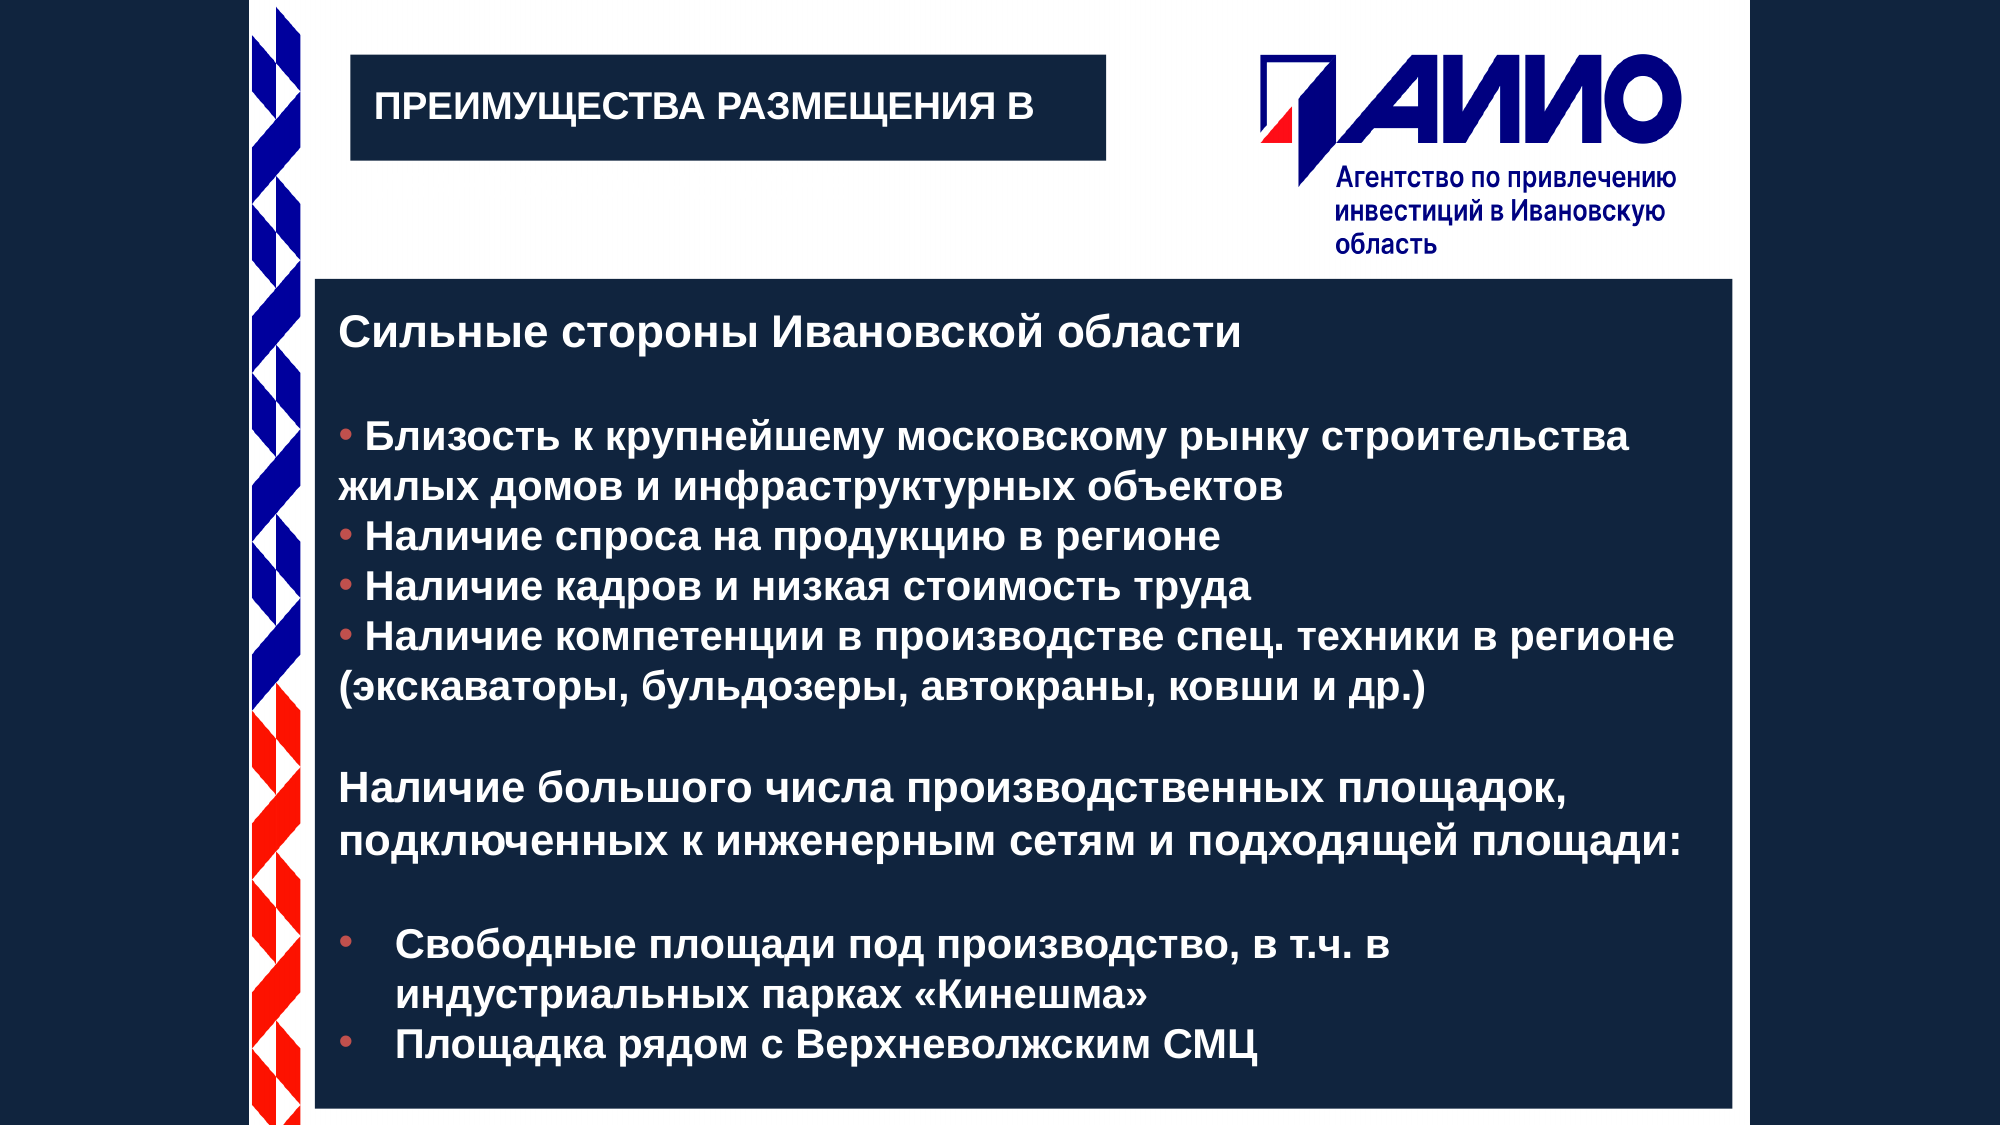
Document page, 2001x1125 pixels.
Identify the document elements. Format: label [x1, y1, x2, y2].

picture [249, 0, 1750, 1125]
